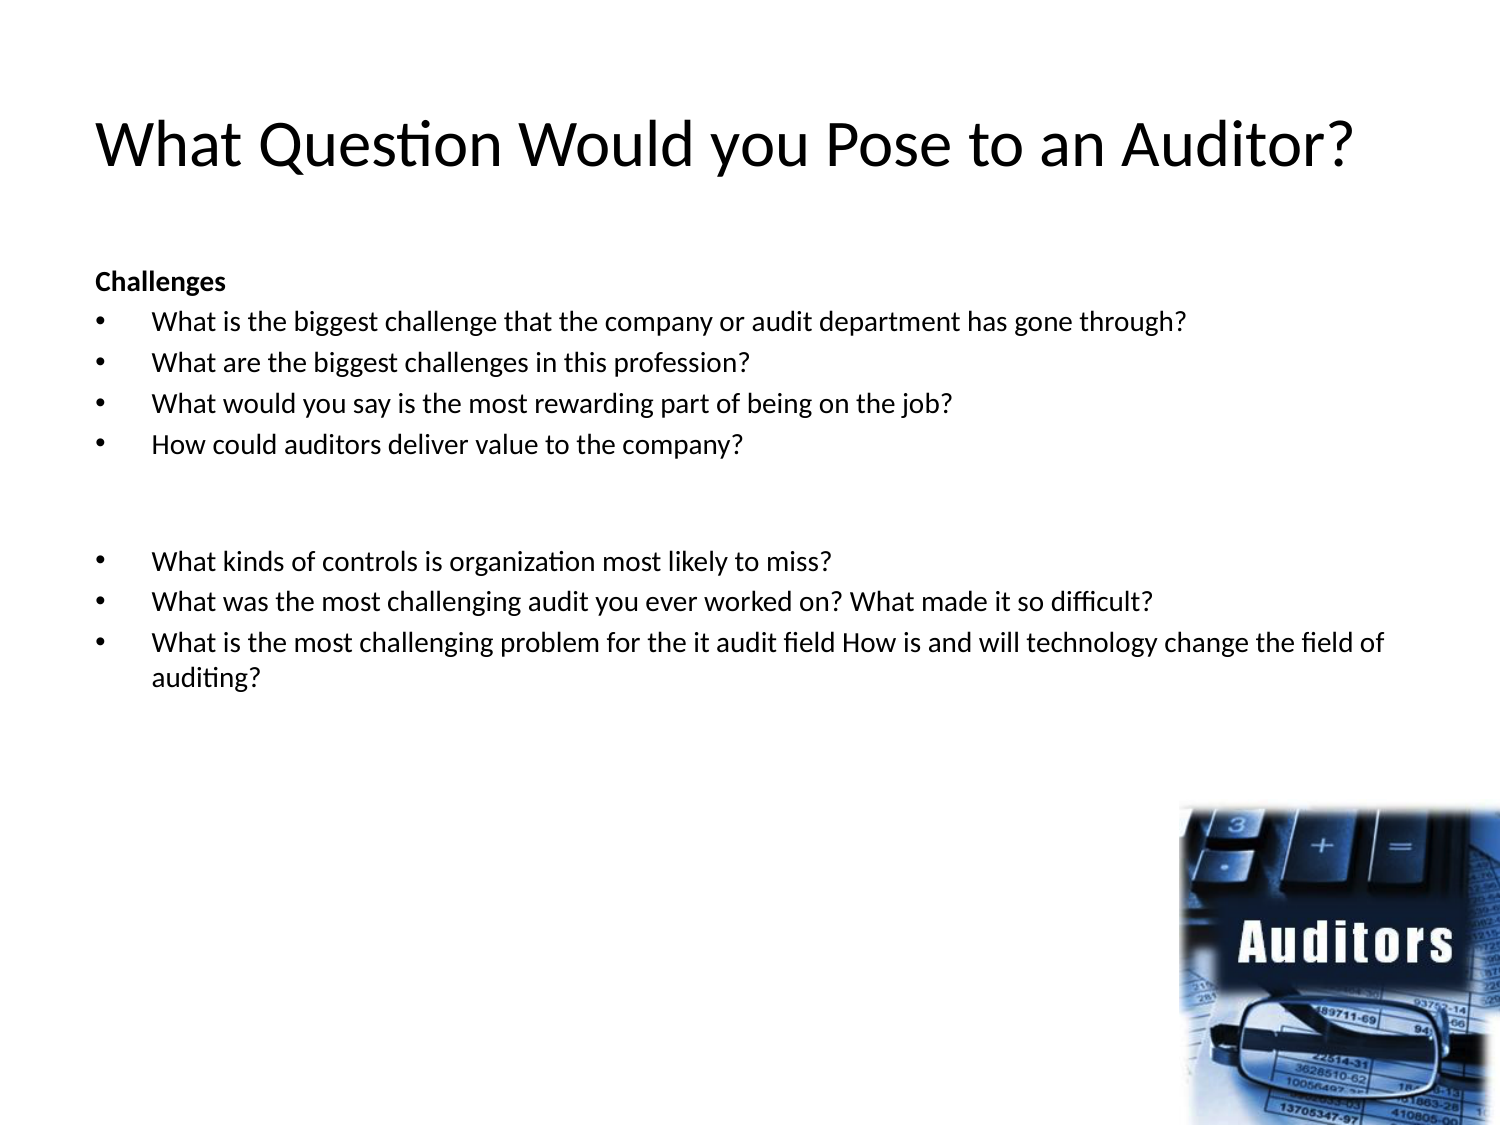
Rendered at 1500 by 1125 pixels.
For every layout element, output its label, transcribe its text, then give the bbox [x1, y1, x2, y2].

text_box What Question Would you Pose to an Auditor? [80, 45, 1500, 234]
list Challenges What is the biggest challenge that the company or audit department has gone through? What are the biggest challenges in this profession? What would you say is the most rewarding part of being on the job? How could auditors deliver value to the company? What kinds of controls is organization most likely to miss? What was the most challenging audit you ever worked on? What made it so difficult? What is the most challenging problem for the it audit field How is and will technology change the field of auditing? [80, 254, 1431, 1125]
picture [1178, 799, 1500, 1125]
